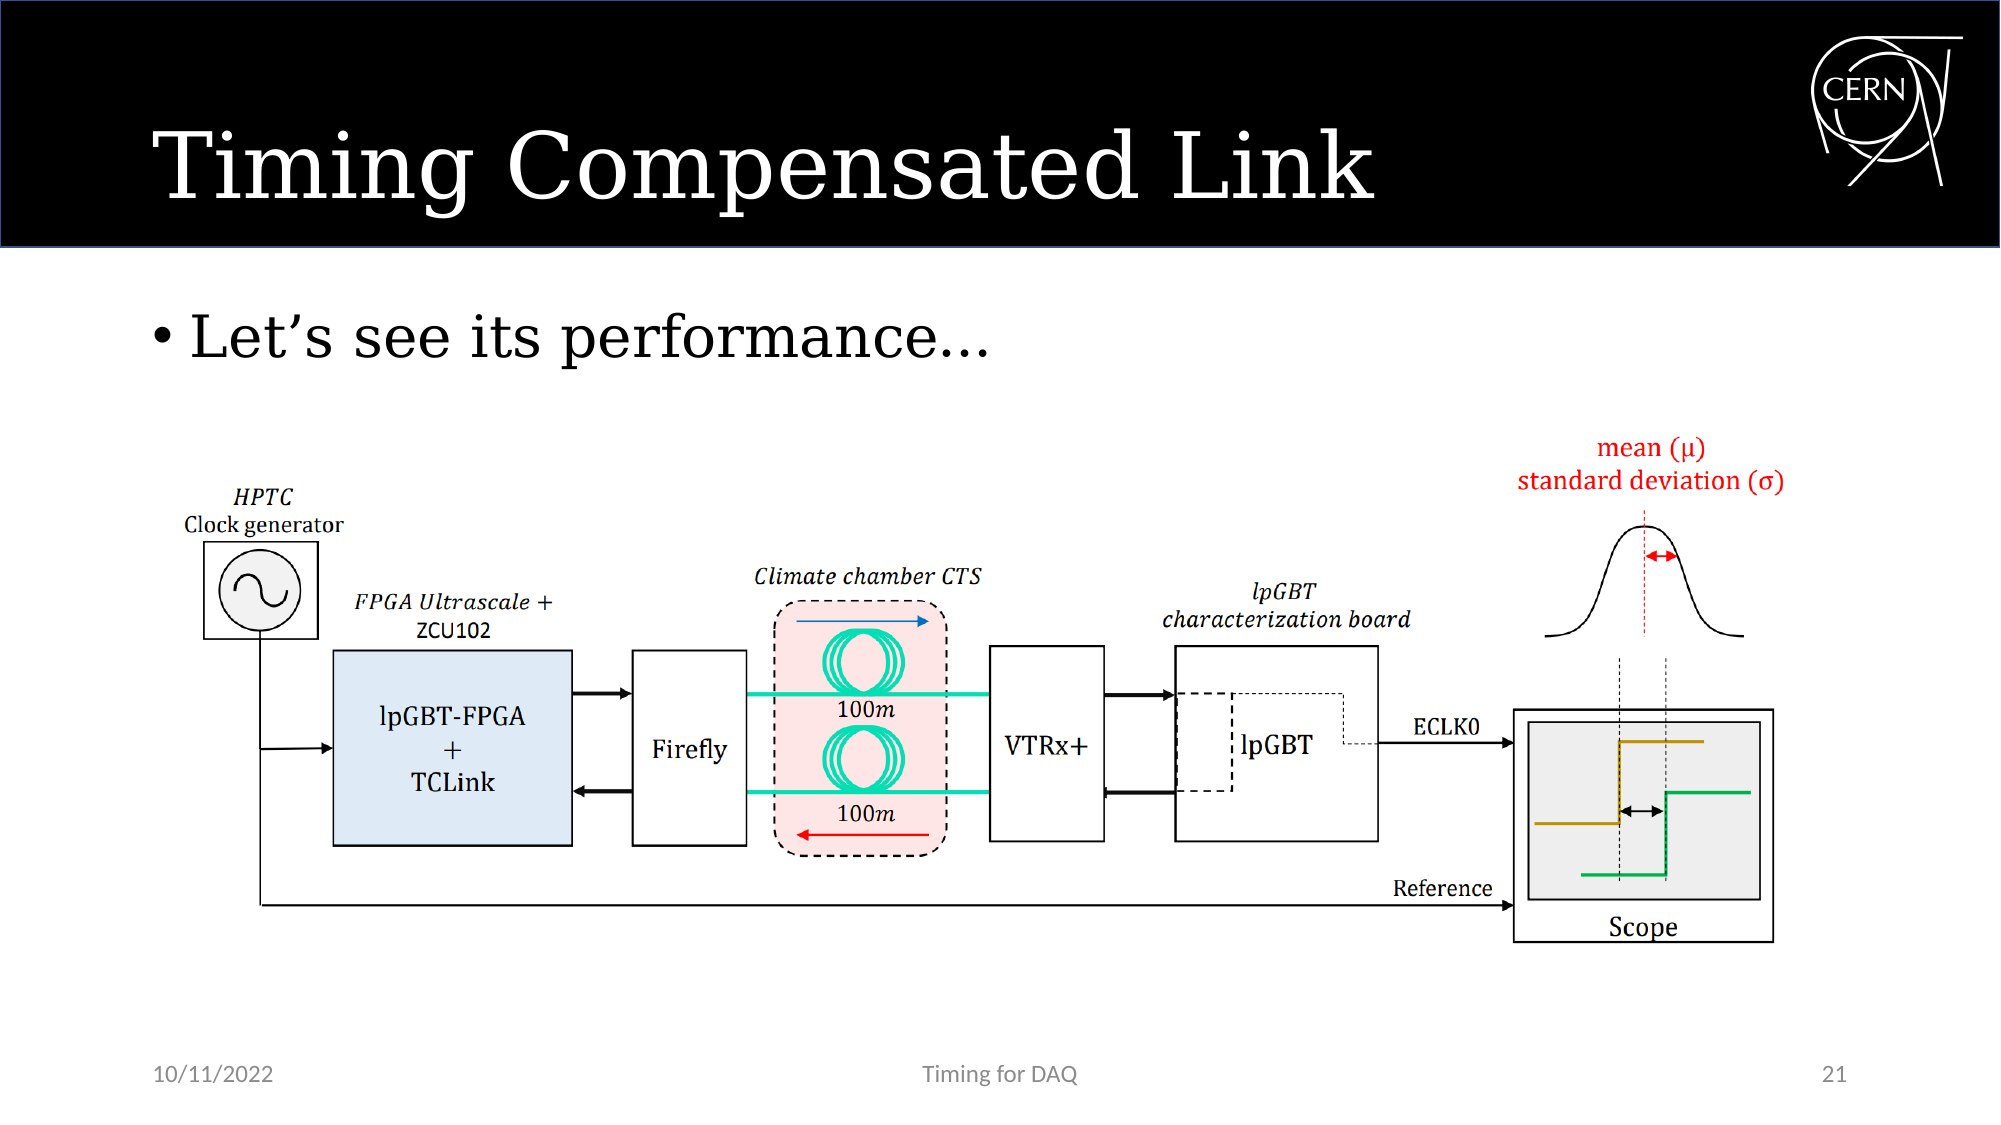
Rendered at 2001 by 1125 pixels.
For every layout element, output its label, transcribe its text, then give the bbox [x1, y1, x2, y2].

footer Timing for DAQ [662, 1042, 1338, 1103]
list Let’s see its performance… [137, 299, 1863, 1014]
picture [1811, 35, 1963, 187]
picture [171, 399, 1829, 980]
slide_number 21 [1412, 1042, 1863, 1103]
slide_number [137, 1042, 588, 1103]
text_box [0, 0, 2000, 248]
text_box Timing Compensated Link [137, 59, 1863, 278]
